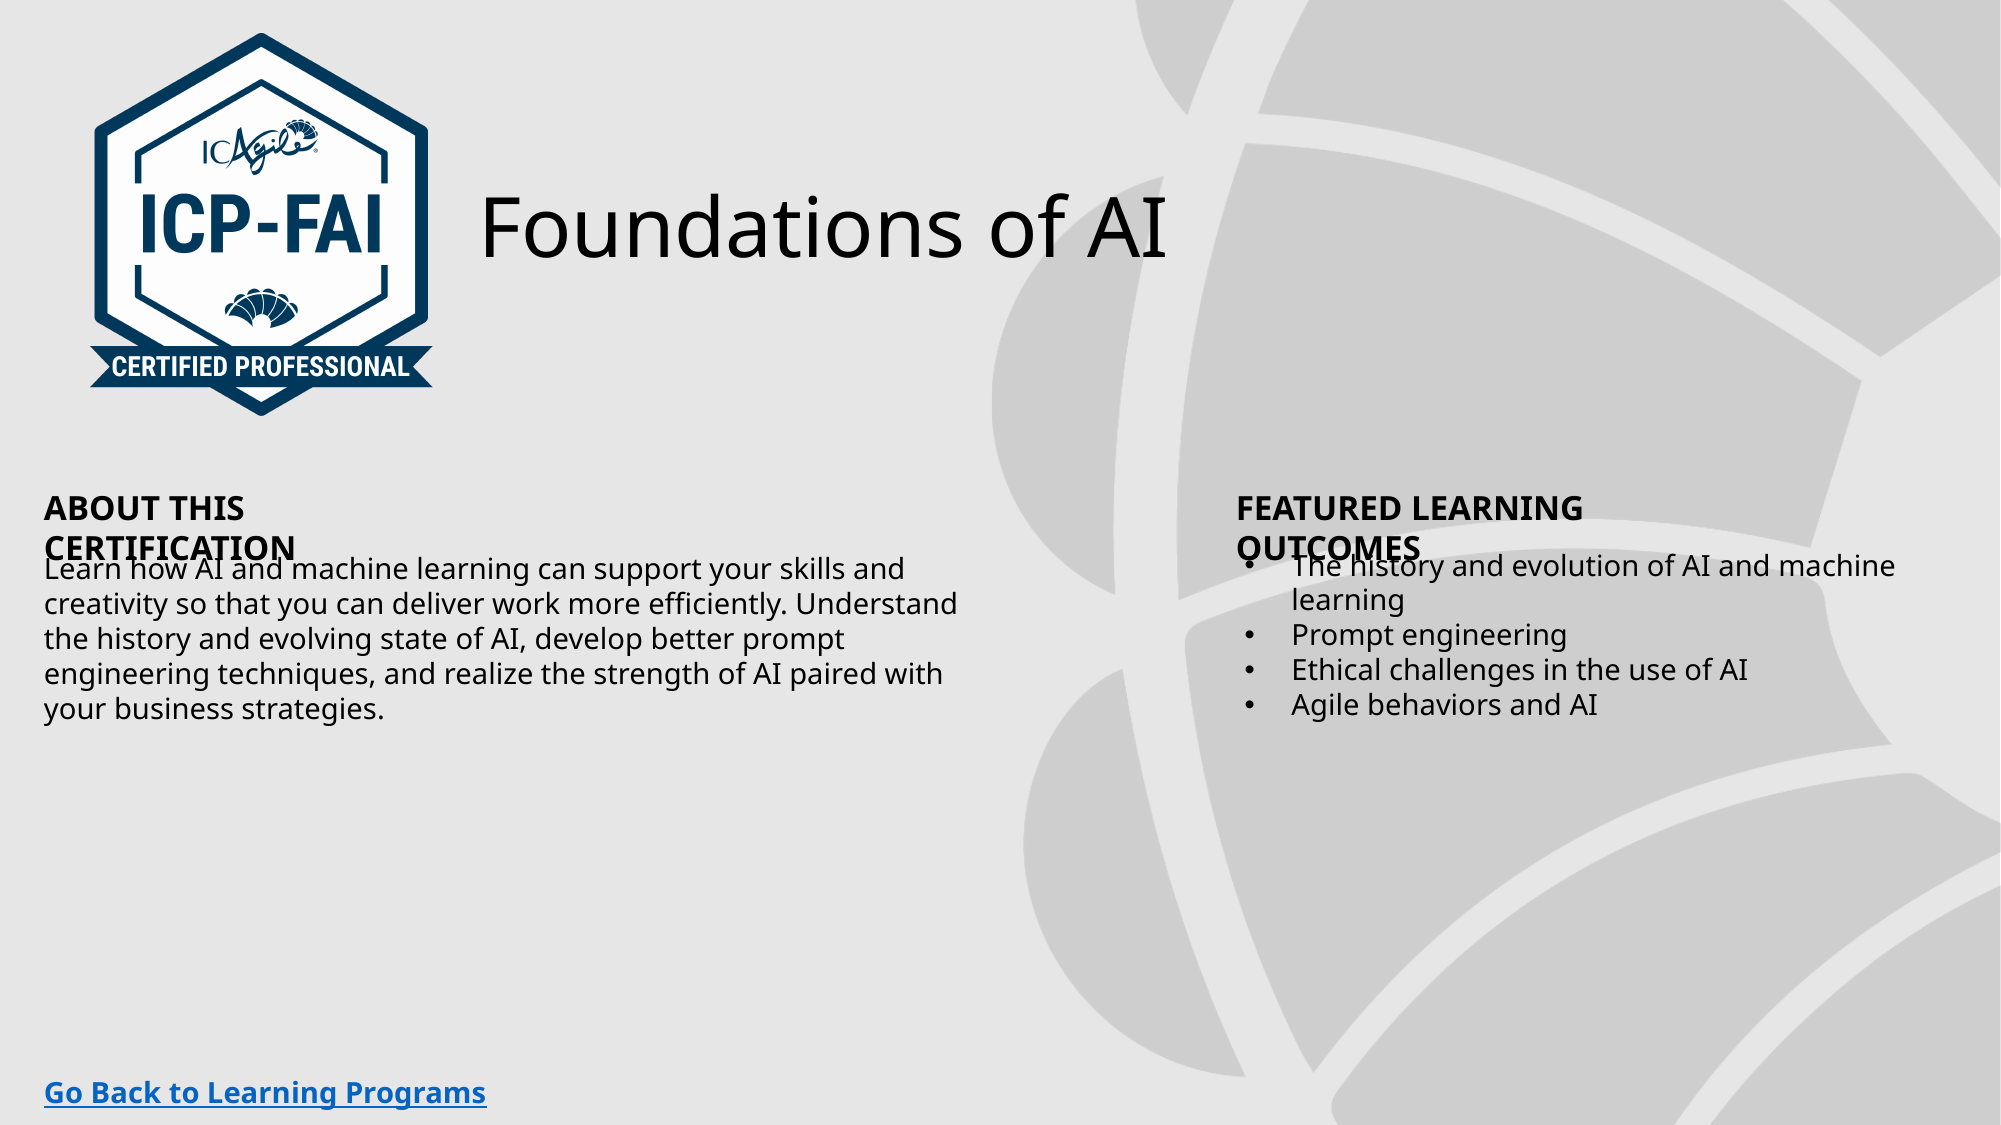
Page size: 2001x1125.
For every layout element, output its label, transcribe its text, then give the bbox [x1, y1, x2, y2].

text_box Go Back to Learning Programs [29, 1059, 594, 1125]
text_box Learn how AI and machine learning can support your skills and creativity so that you can deliver work more efficiently. Understand the history and evolving state of AI, develop better prompt engineering techniques, and realize the strength of AI paired with your business strategies. [28, 542, 986, 803]
text_box ABOUT THIS CERTIFICATION [28, 479, 505, 542]
picture [991, 0, 2001, 1125]
picture [87, 30, 436, 419]
text_box Foundations of AI [463, 166, 986, 282]
